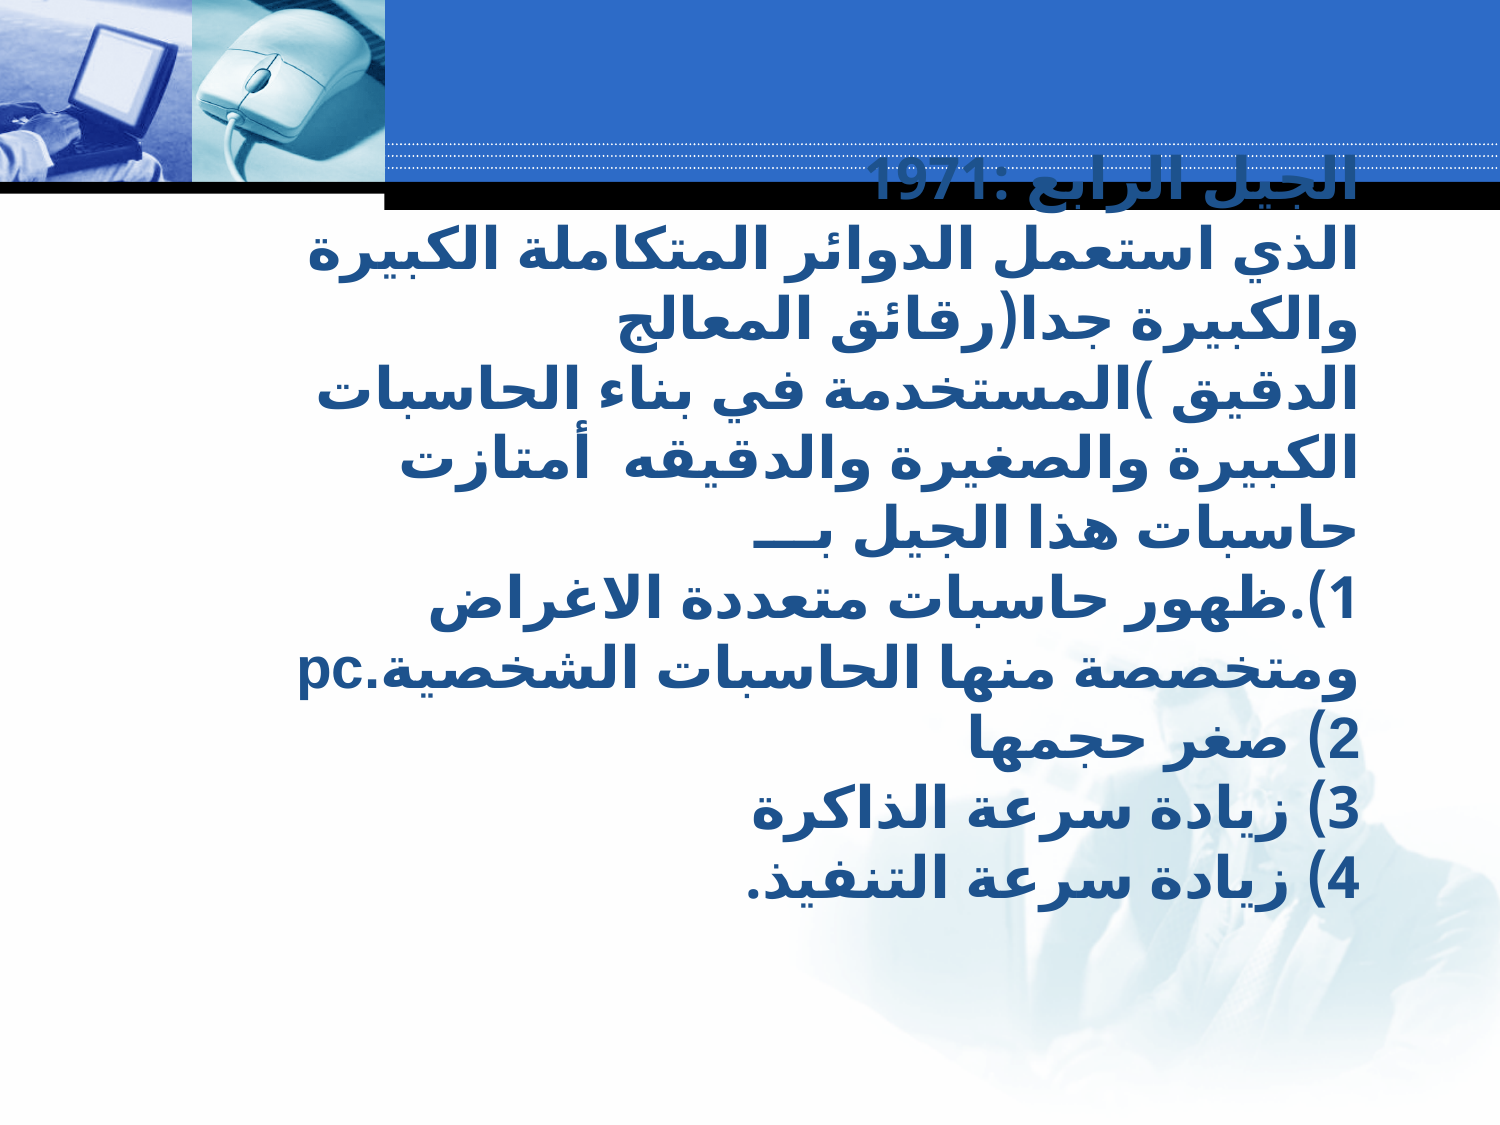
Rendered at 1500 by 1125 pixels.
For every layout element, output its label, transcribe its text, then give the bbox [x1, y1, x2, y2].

picture [0, 194, 1500, 1125]
title الجيل الرابع :1971 الذي استعمل الدوائر المتكاملة الكبيرة والكبيرة جدا(رقائق المعالج الدقيق )المستخدمة في بناء الحاسبات الكبيرة والصغيرة والدقيقه أمتازت حاسبات هذا الجيل بـــ 1).ظهور حاسبات متعددة الاغراض ومتخصصة منها الحاسبات الشخصيةpc. 2) صغر حجمها 3) زيادة سرعة الذاكرة 4) زيادة سرعة التنفيذ. [171, 219, 1376, 972]
picture [0, 0, 385, 181]
